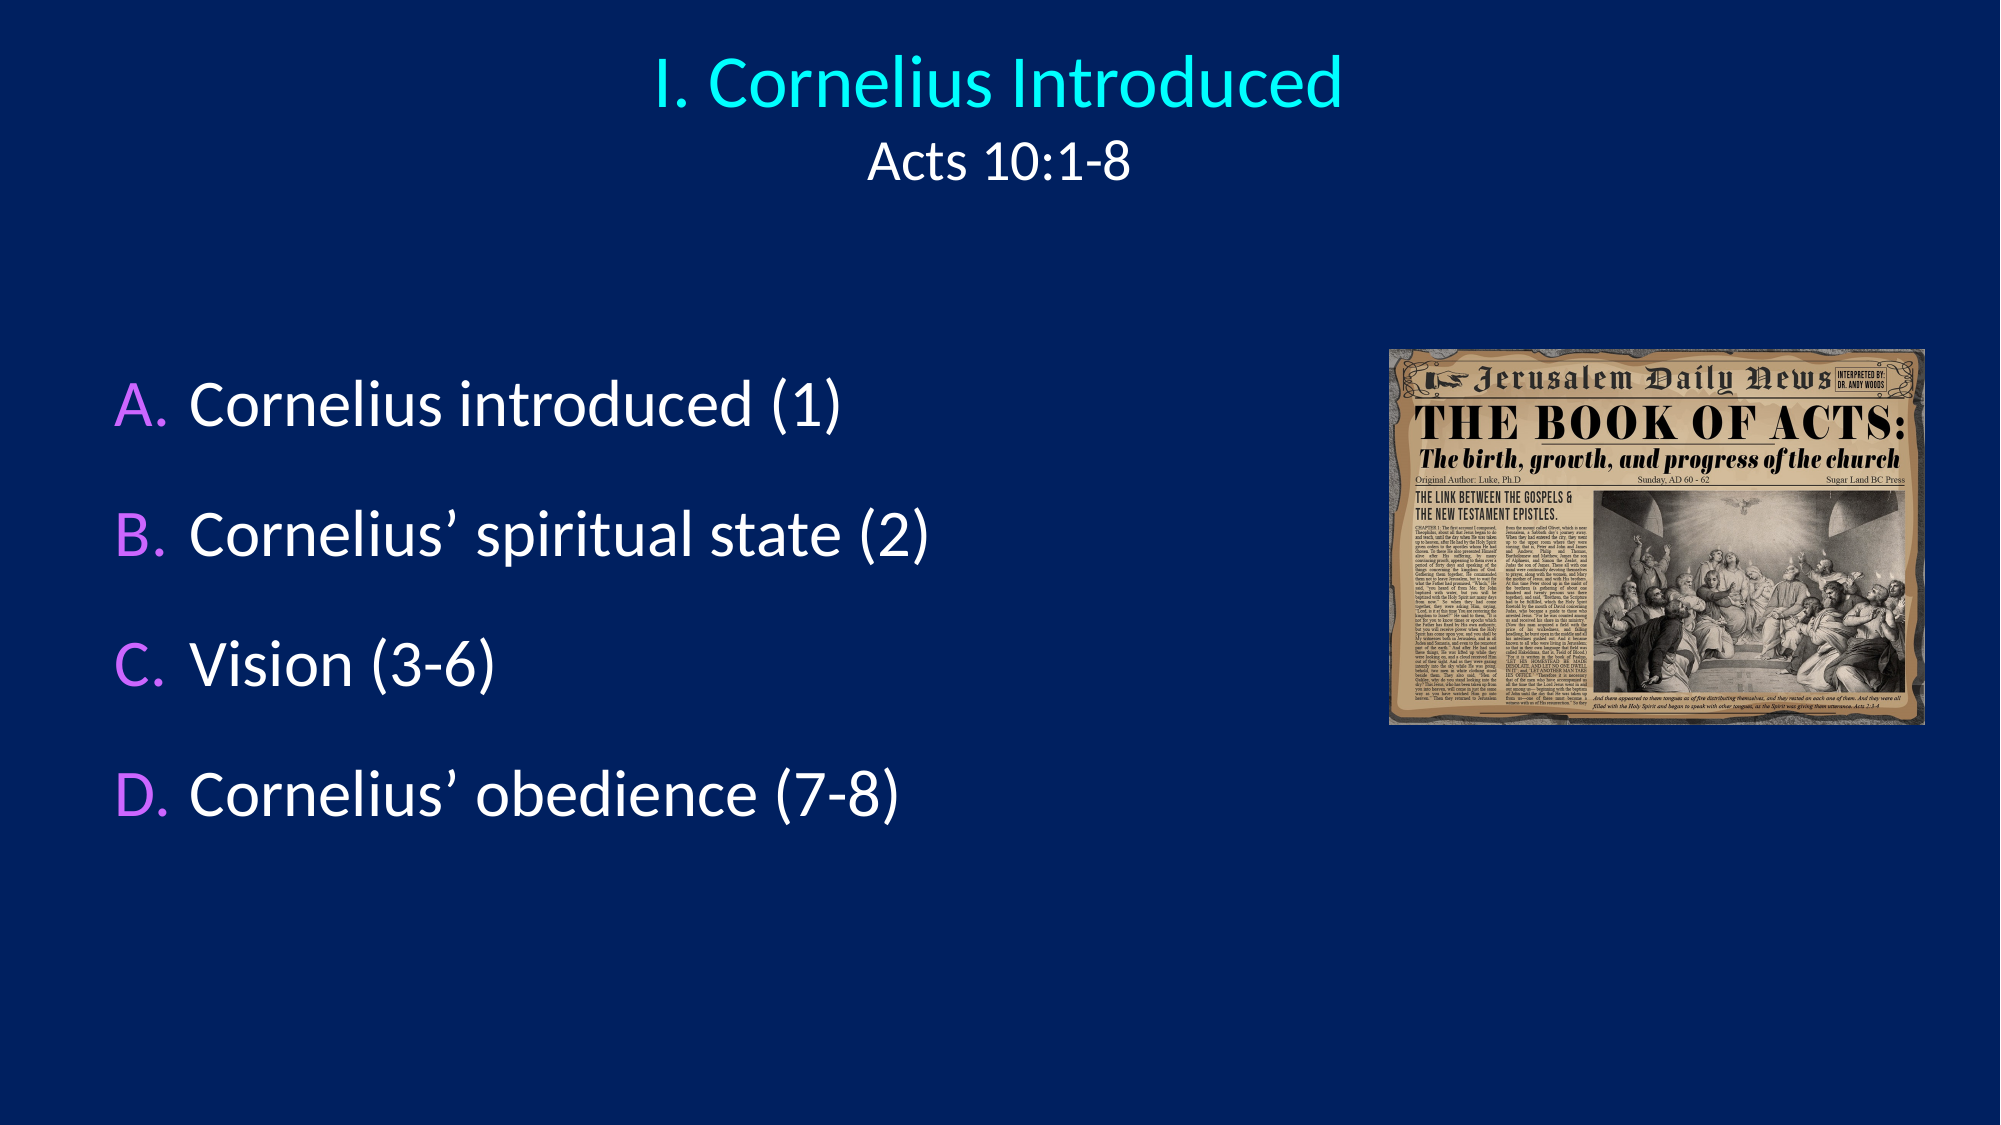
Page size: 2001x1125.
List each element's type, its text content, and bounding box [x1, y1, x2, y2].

list Cornelius introduced (1) Cornelius’ spiritual state (2) Vision (3-6) Cornelius’ obedience (7-8) [99, 352, 1488, 938]
text_box I. Cornelius Introduced Acts 10:1-8 [430, 24, 1570, 200]
picture [1389, 349, 1925, 725]
